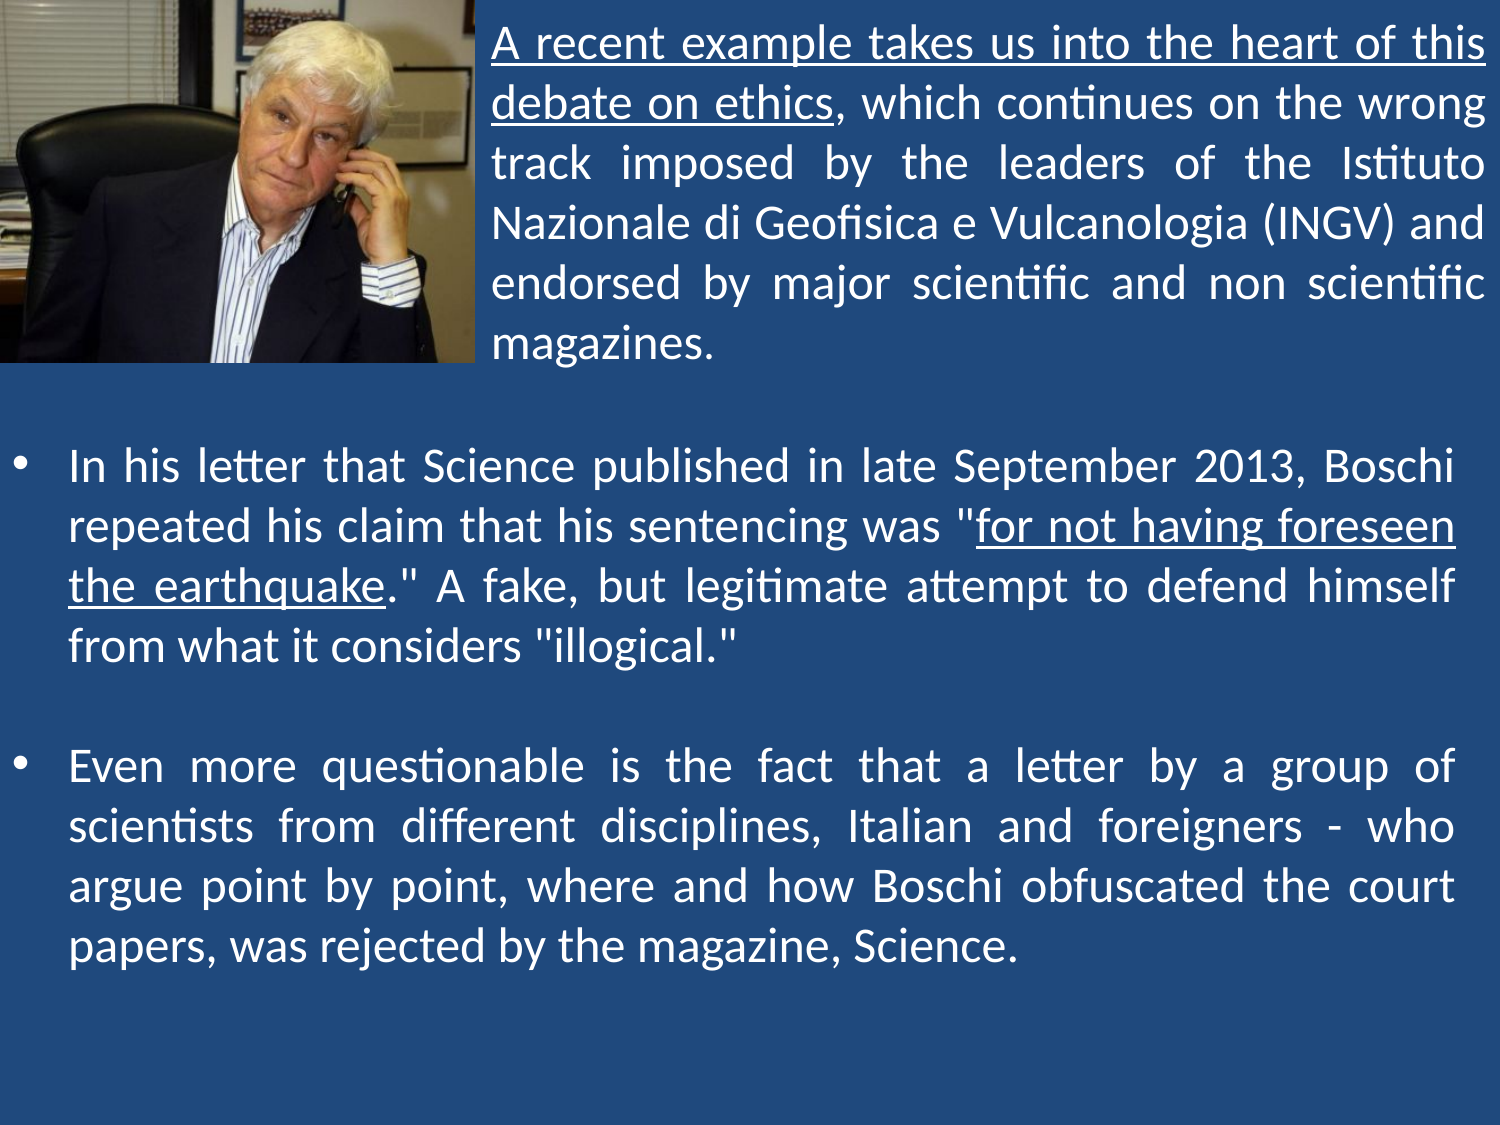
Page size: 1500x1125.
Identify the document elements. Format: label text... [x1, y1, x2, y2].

text_box In his letter that Science published in late September 2013, Boschi repeated his claim that his sentencing was "for not having foreseen the earthquake." A fake, but legitimate attempt to defend himself from what it considers "illogical." Even more questionable is the fact that a letter by a group of scientists from different disciplines, Italian and foreigners - who argue point by point, where and how Boschi obfuscated the court papers, was rejected by the magazine, Science. [0, 424, 1471, 1025]
text_box A recent example takes us into the heart of this debate on ethics, which continues on the wrong track imposed by the leaders of the Istituto Nazionale di Geofisica e Vulcanologia (INGV) and endorsed by major scientific and non scientific magazines. [476, 2, 1500, 378]
picture [0, 0, 476, 363]
